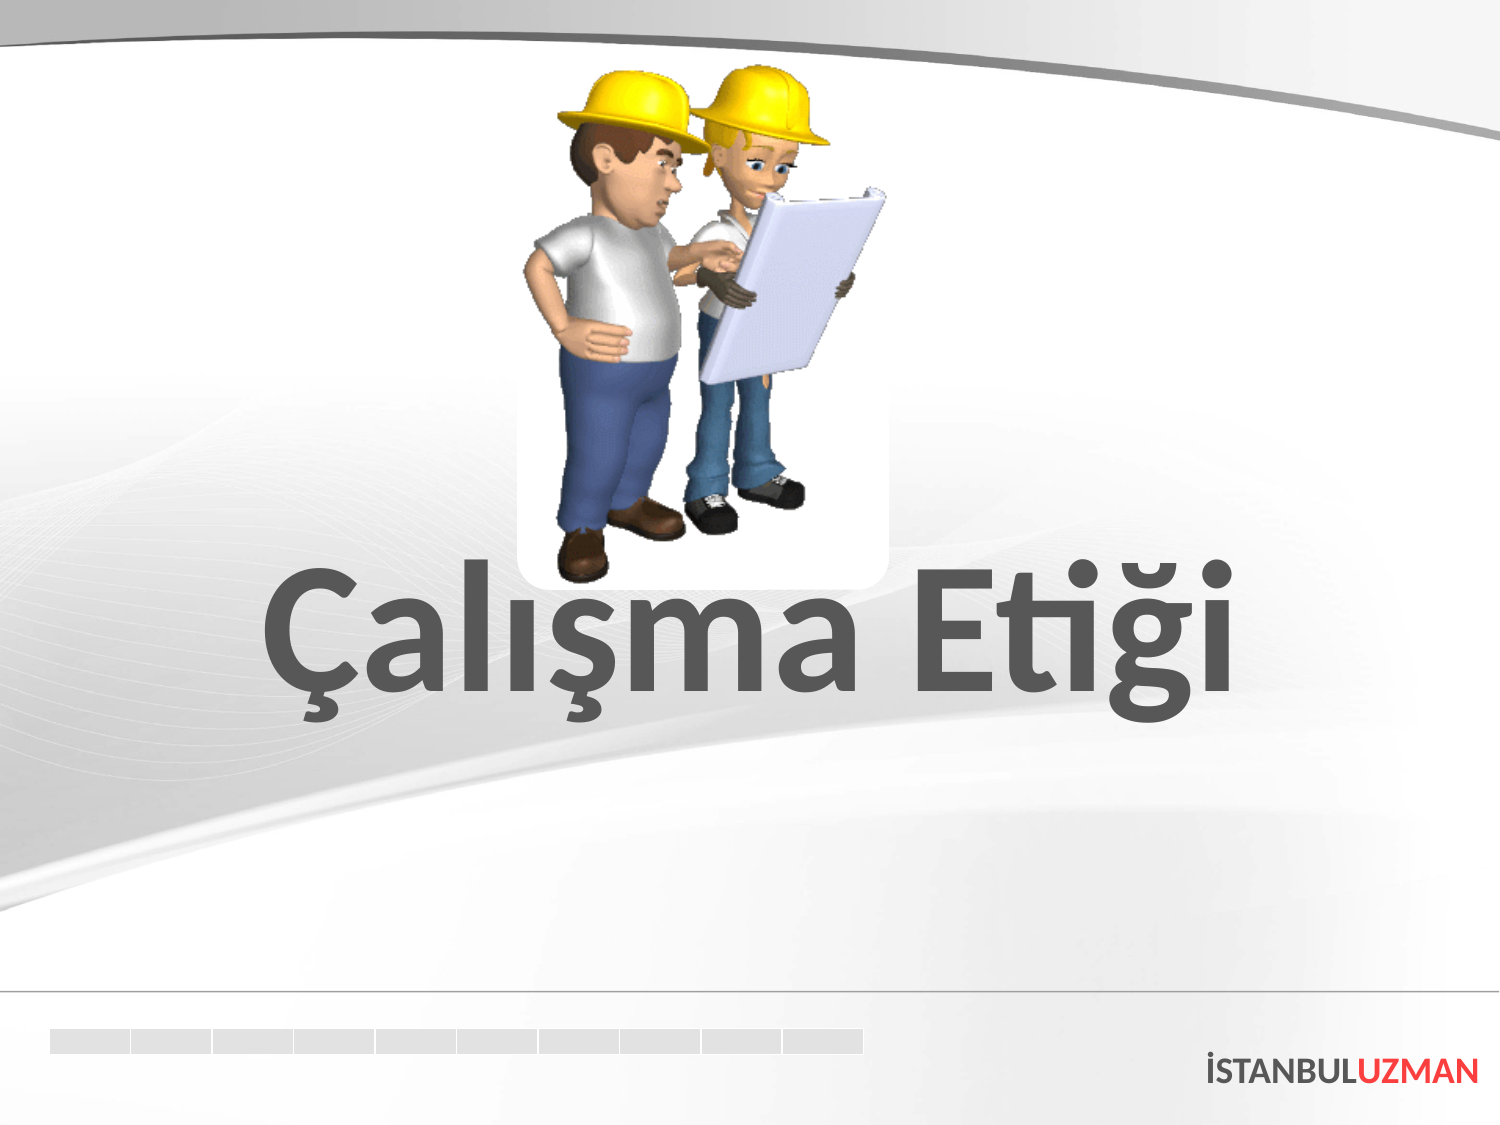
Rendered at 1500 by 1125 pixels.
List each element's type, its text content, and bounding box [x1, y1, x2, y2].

picture [0, 993, 1500, 1124]
picture [0, 0, 1500, 990]
text_box İSTANBULUZMAN [1133, 1046, 1480, 1125]
text_box Çalışma Etiği [28, 376, 1469, 857]
